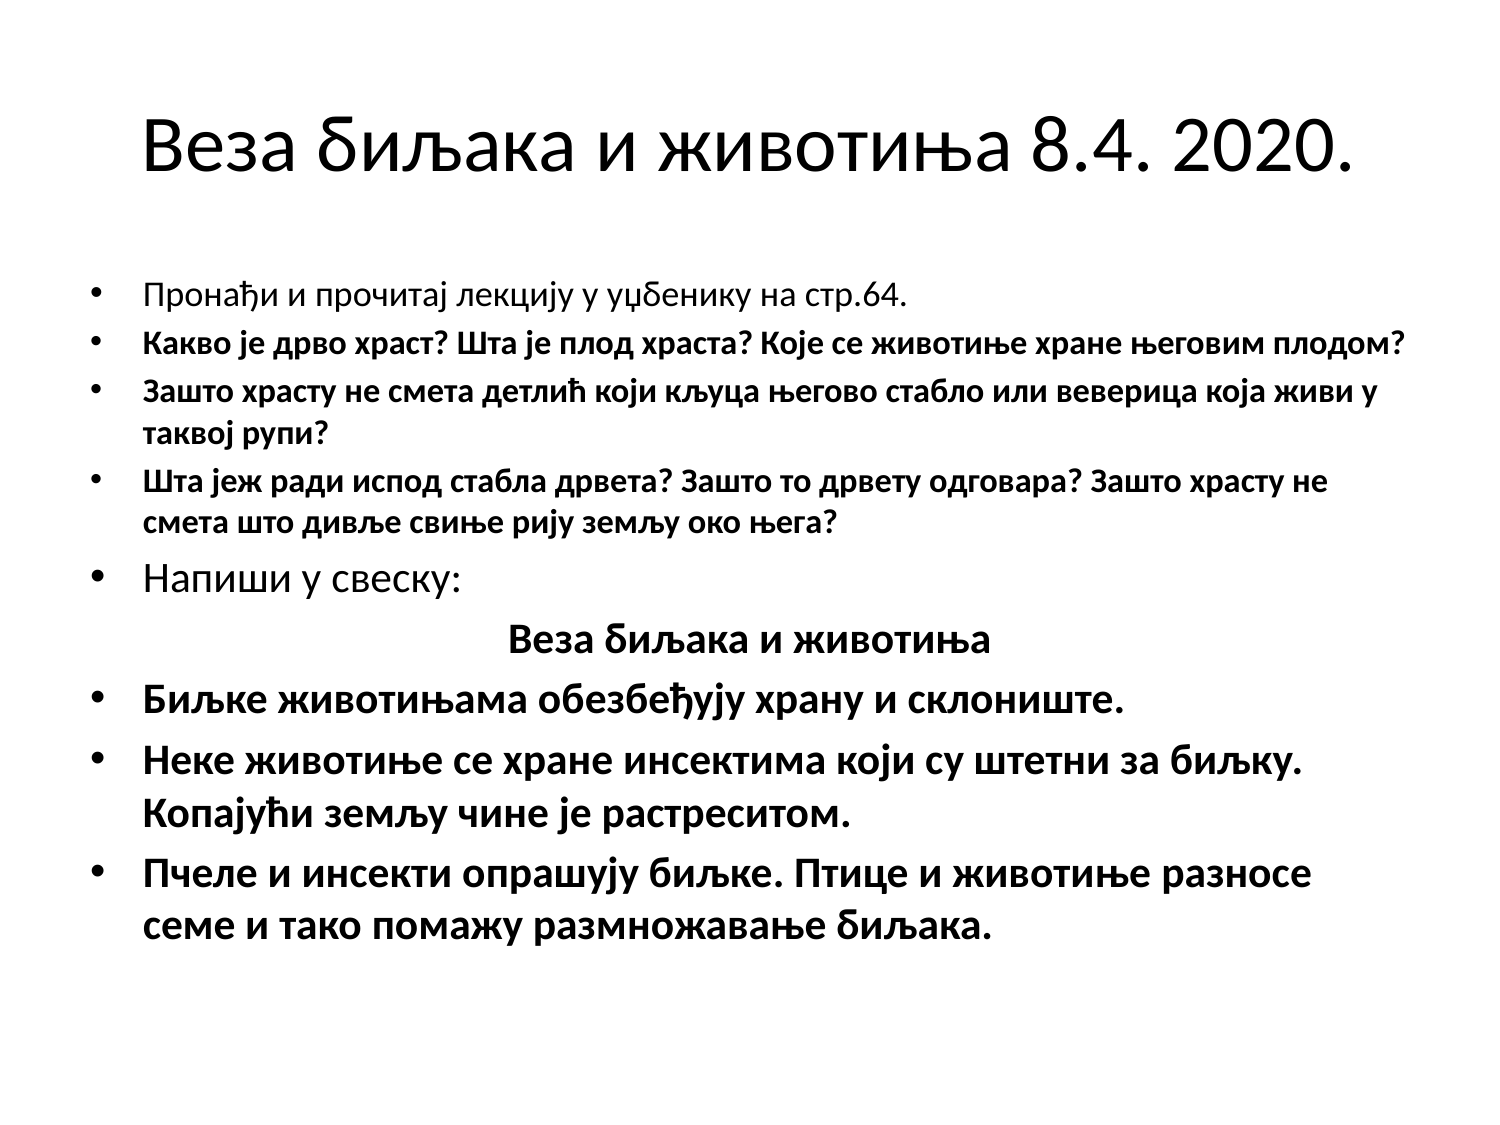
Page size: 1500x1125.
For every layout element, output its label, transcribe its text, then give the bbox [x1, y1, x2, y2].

title Веза биљака и животиња 8.4. 2020. [75, 45, 1425, 233]
list Пронађи и прочитај лекцију у уџбенику на стр.64. Какво је дрво храст? Шта је плод храста? Које се животиње хране његовим плодом? Зашто храсту не смета детлић који кљуца његово стабло или веверица која живи у таквој рупи? Шта јеж ради испод стабла дрвета? Зашто то дрвету одговара? Зашто храсту не смета што дивље свиње рију земљу око њега? Напиши у свеску: Веза биљака и животиња Биљке животињама обезбеђују храну и склониште. Неке животиње се хране инсектима који су штетни за биљку. Копајући земљу чине је растреситом. Пчеле и инсекти опрашују биљке. Птице и животиње разносе семе и тако помажу размножавање биљака. [75, 262, 1425, 1005]
